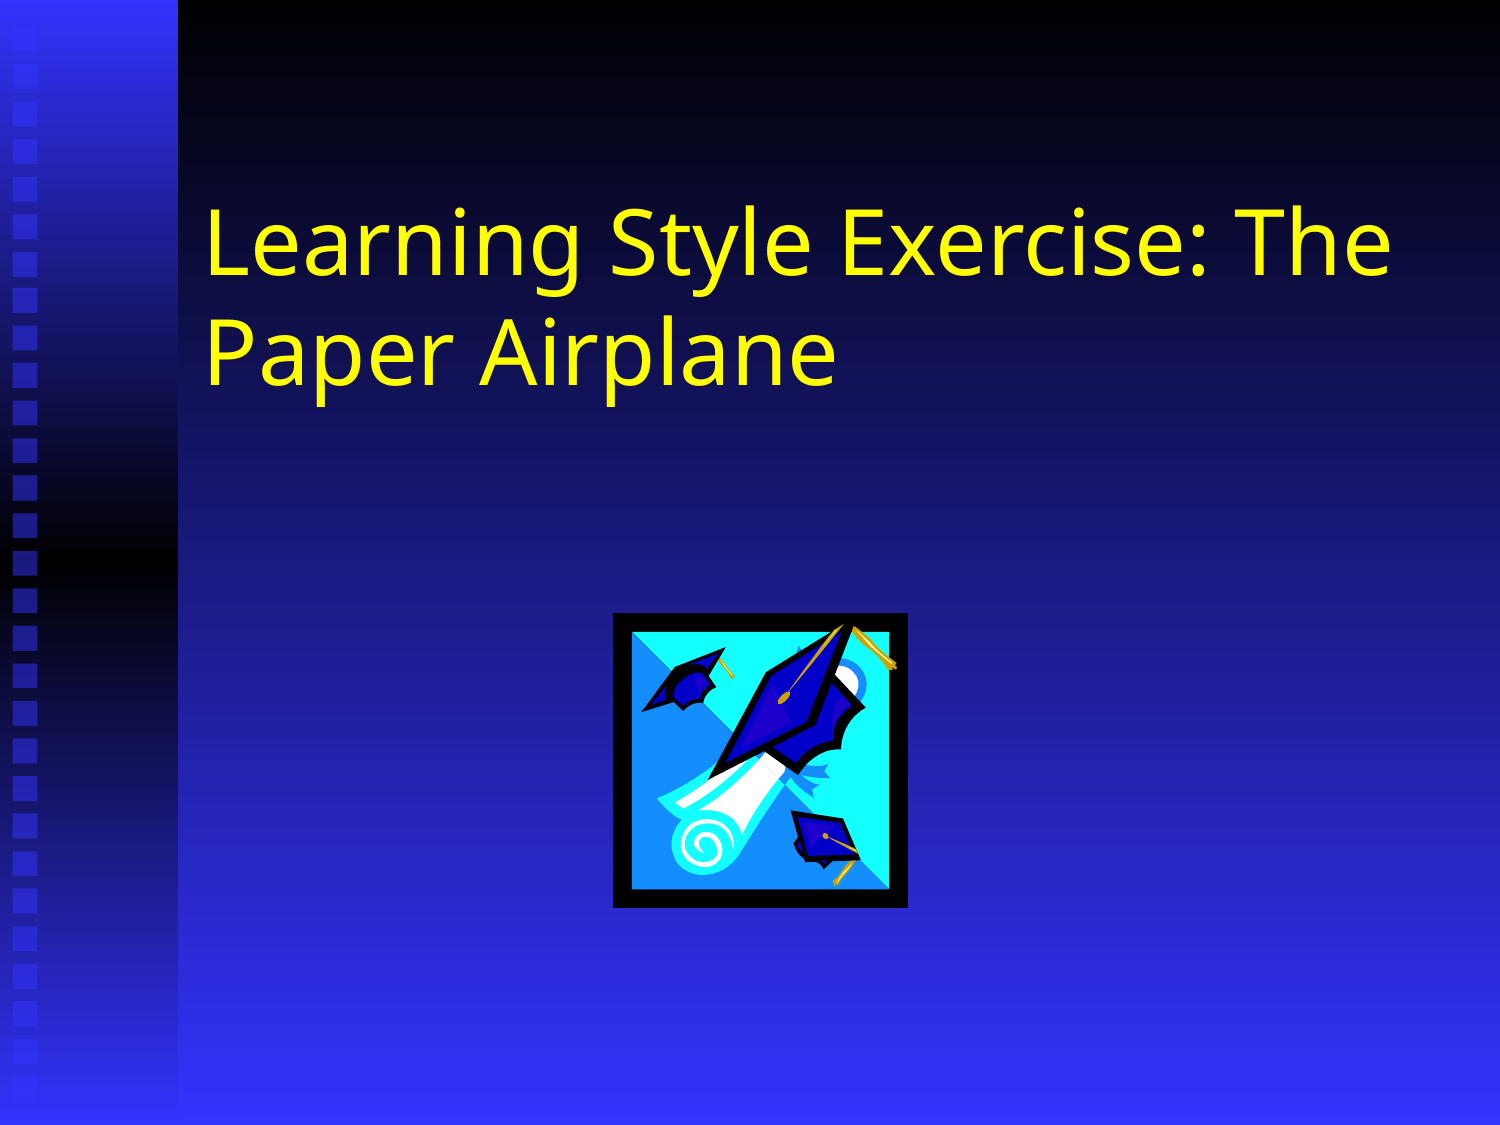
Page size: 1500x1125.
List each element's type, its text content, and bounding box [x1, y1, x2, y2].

picture [612, 612, 909, 909]
title Learning Style Exercise: The Paper Airplane [187, 199, 1463, 388]
